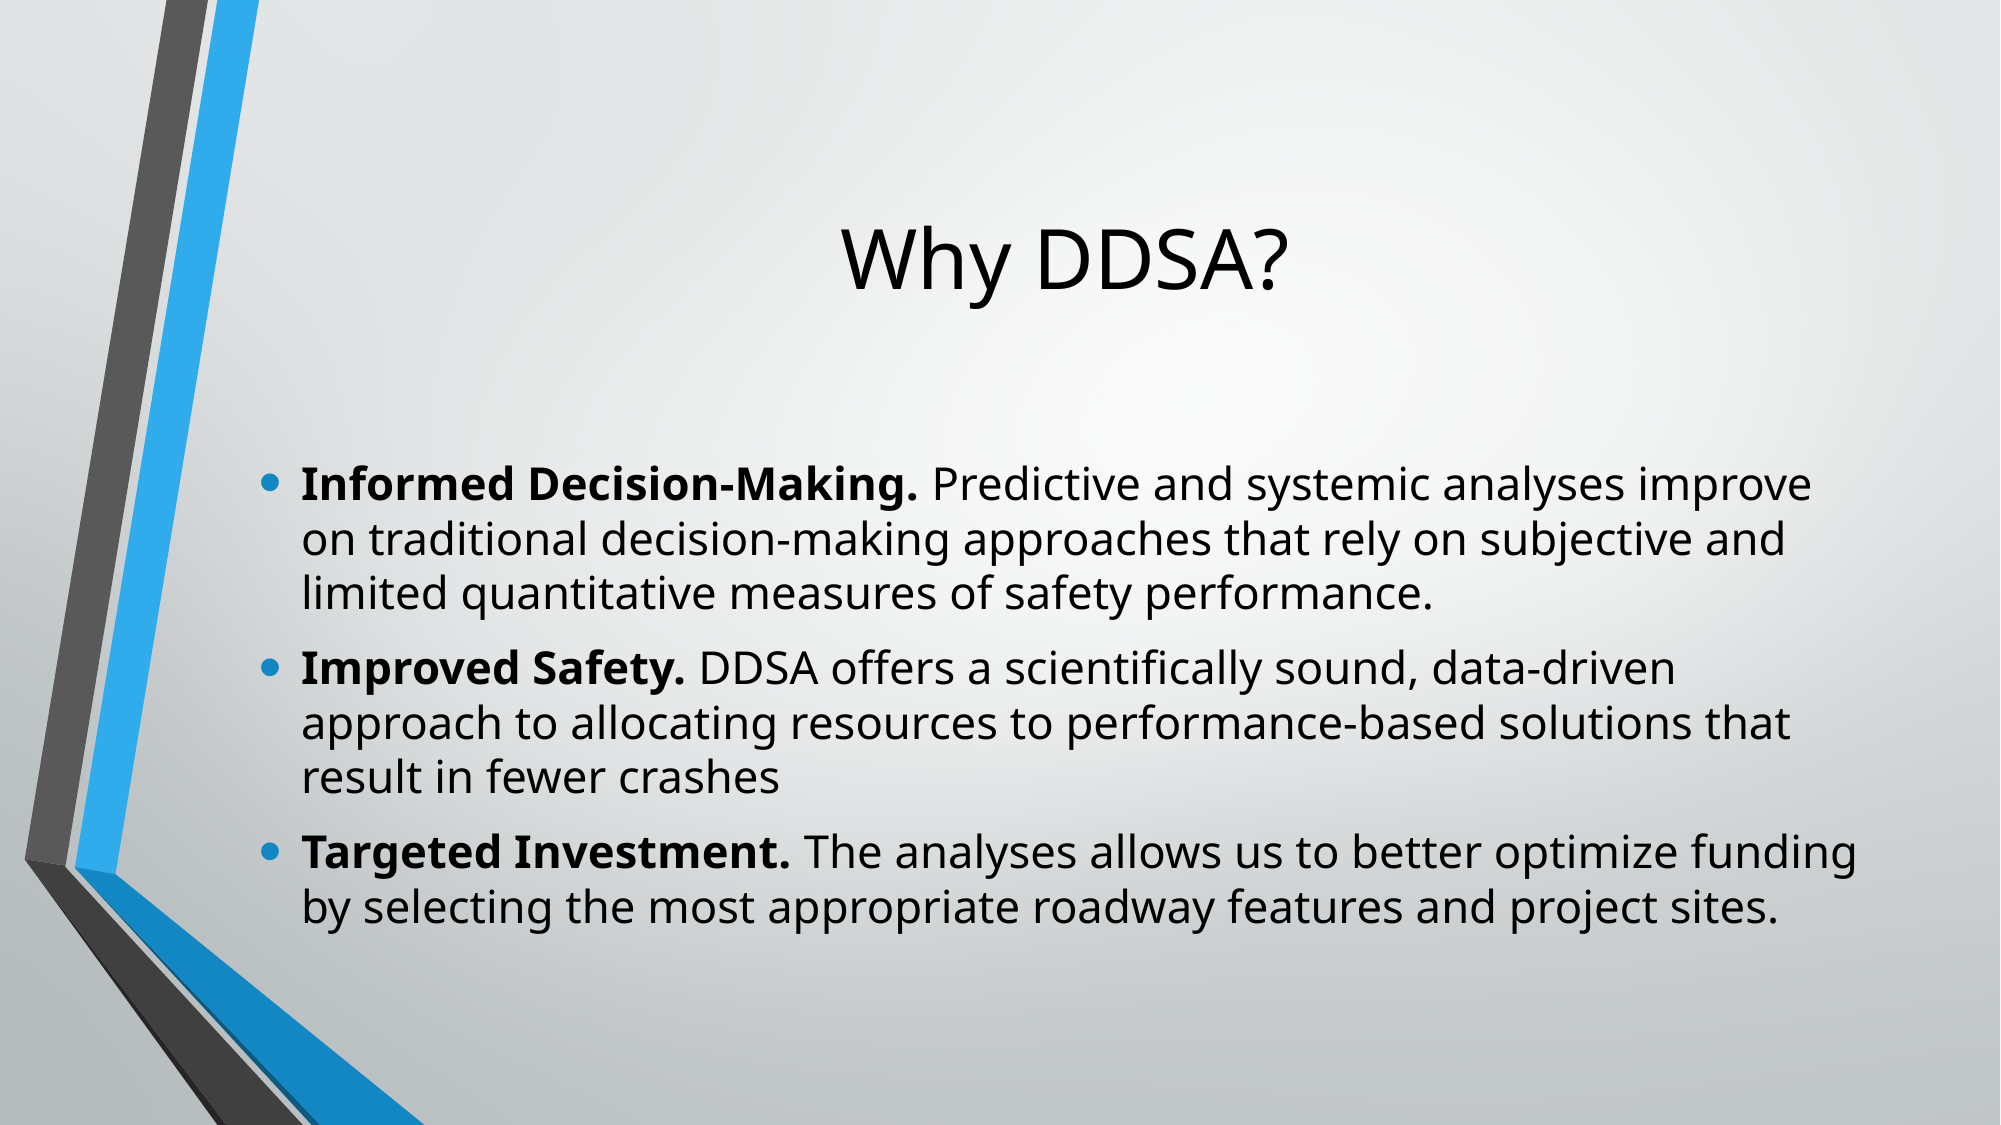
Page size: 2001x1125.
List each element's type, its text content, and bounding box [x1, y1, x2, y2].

list Informed Decision-Making. Predictive and systemic analyses improve on traditional decision-making approaches that rely on subjective and limited quantitative measures of safety performance. Improved Safety. DDSA offers a scientifically sound, data-driven approach to allocating resources to performance-based solutions that result in fewer crashes Targeted Investment. The analyses allows us to better optimize funding by selecting the most appropriate roadway features and project sites. [243, 437, 1887, 950]
title Why DDSA? [243, 112, 1887, 400]
